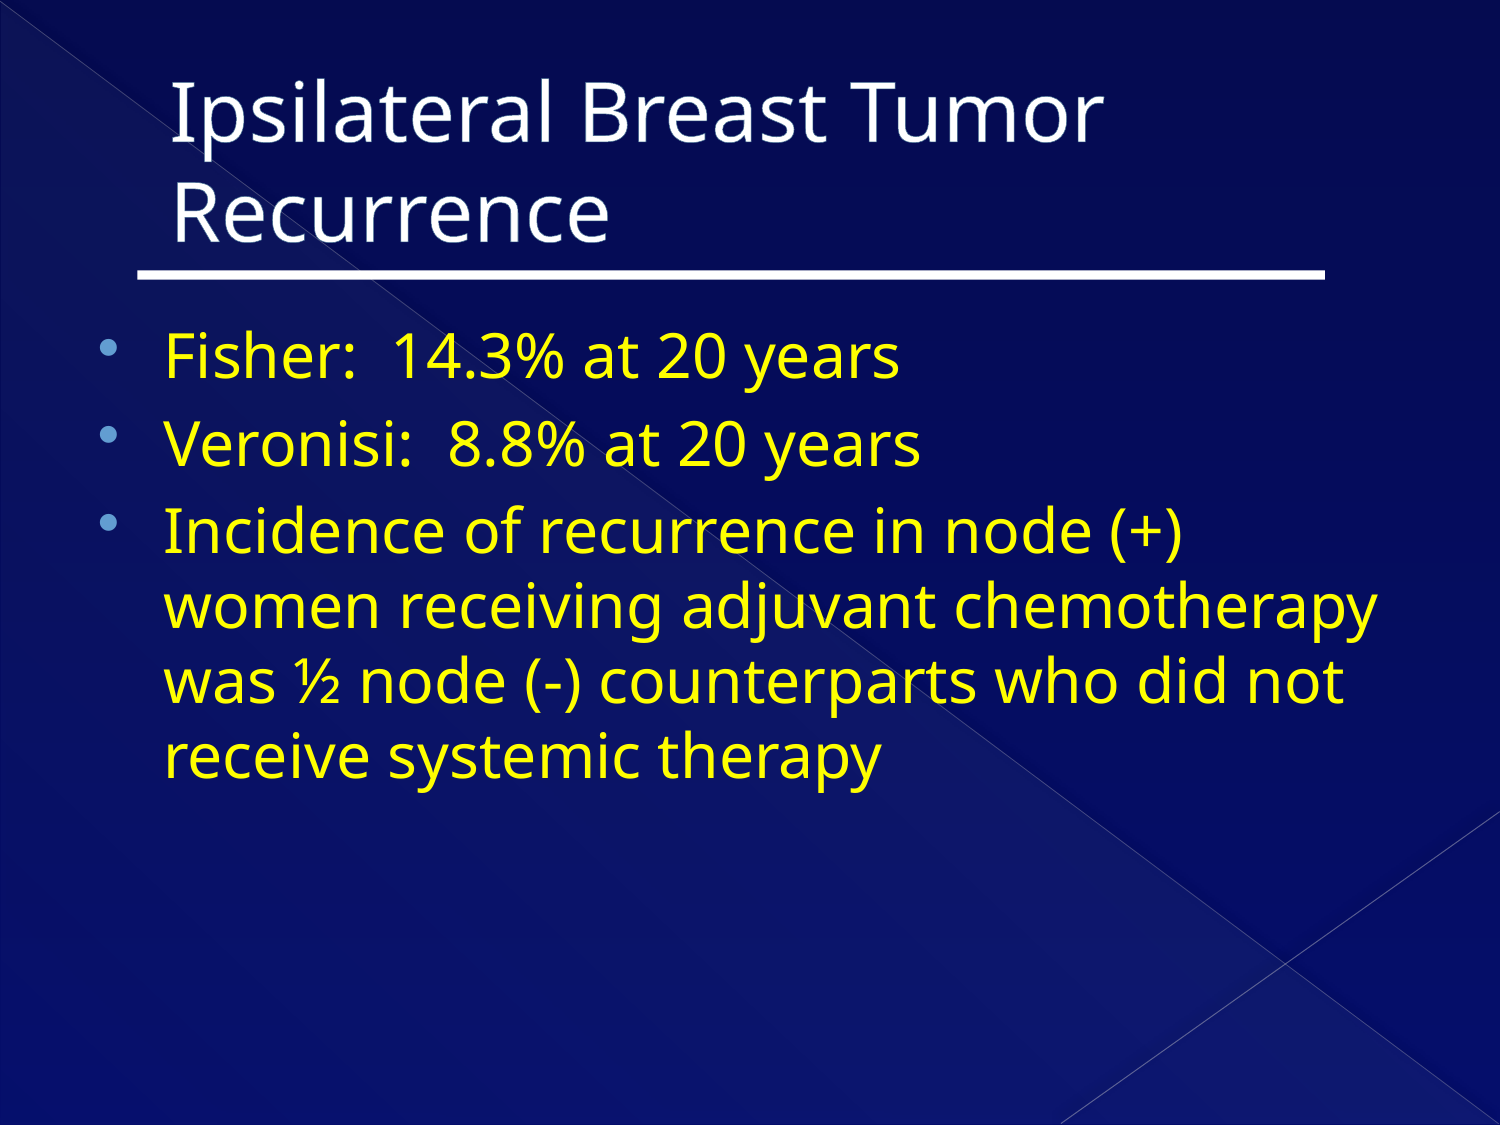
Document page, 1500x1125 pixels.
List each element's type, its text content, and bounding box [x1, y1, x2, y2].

list Fisher: 14.3% at 20 years Veronisi: 8.8% at 20 years Incidence of recurrence in node (+) women receiving adjuvant chemotherapy was ½ node (-) counterparts who did not receive systemic therapy [75, 308, 1425, 1059]
title Ipsilateral Breast Tumor Recurrence [75, 43, 1425, 274]
